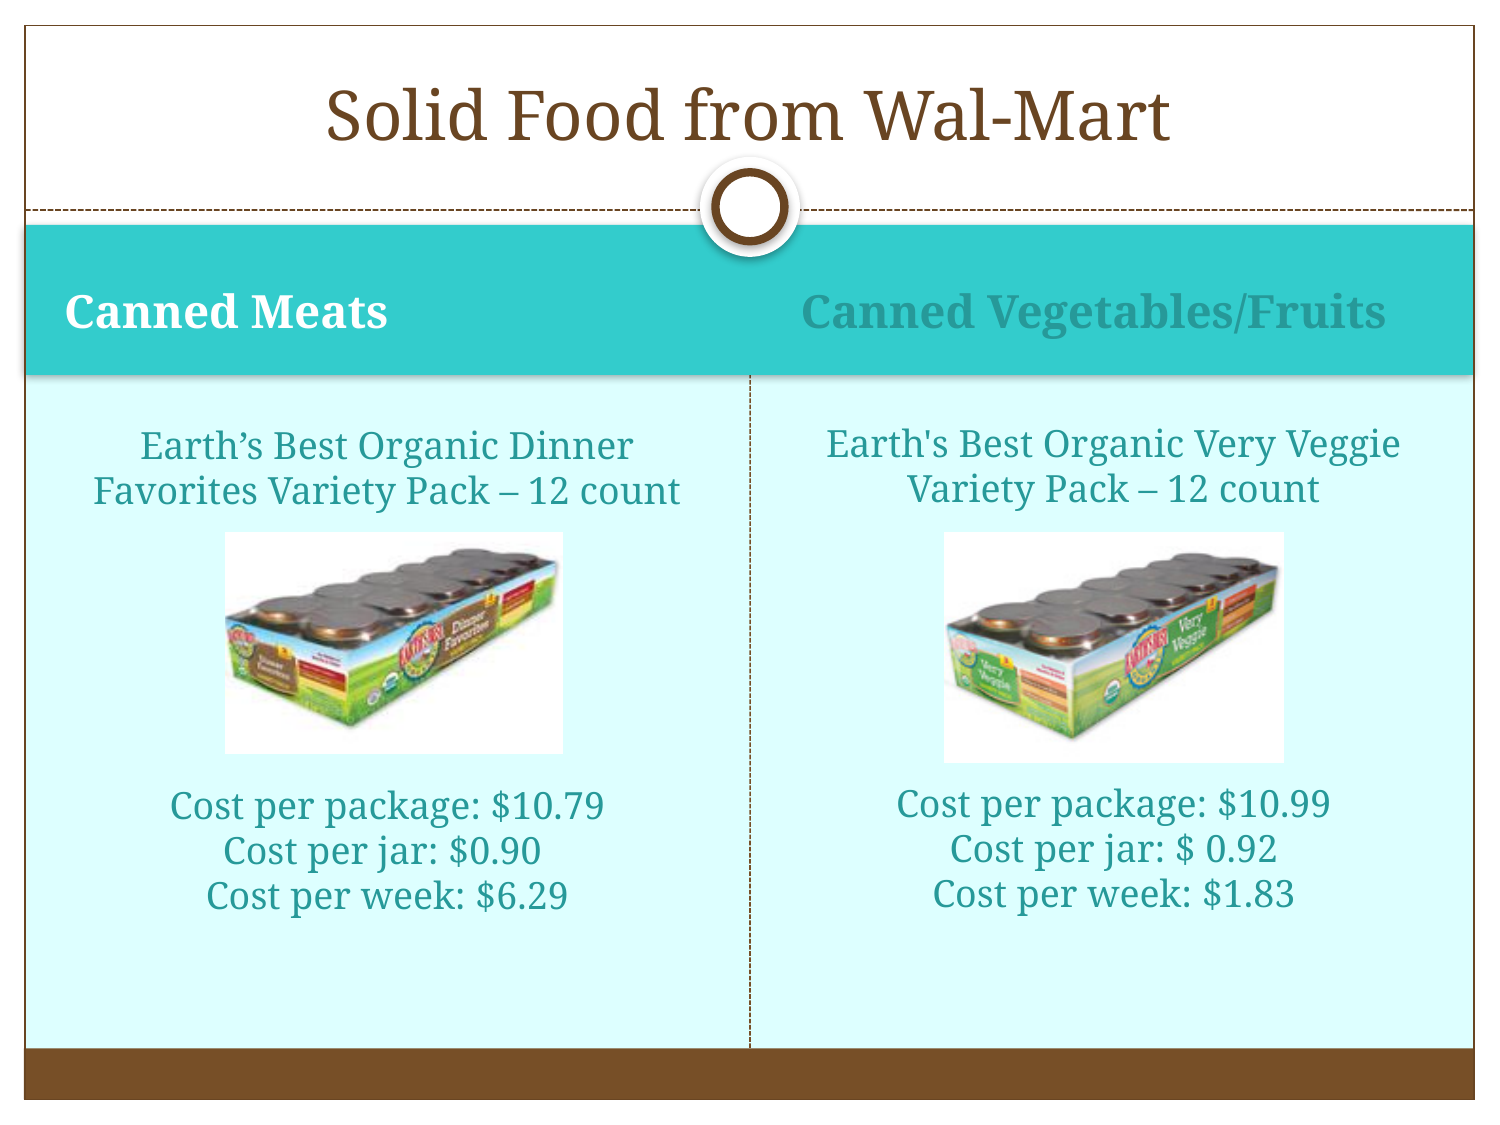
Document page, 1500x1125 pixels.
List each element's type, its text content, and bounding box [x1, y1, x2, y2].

list Canned Meats [48, 249, 714, 371]
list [224, 531, 565, 754]
picture [943, 531, 1285, 763]
title Solid Food from Wal-Mart [49, 37, 1450, 162]
text_box Earth's Best Organic Very Veggie Variety Pack – 12 count Cost per package: $10.99 Cost per jar: $ 0.92 Cost per week: $1.83 [782, 412, 1446, 923]
list Canned Vegetables/Fruits [785, 249, 1450, 371]
text_box Earth’s Best Organic Dinner Favorites Variety Pack – 12 count Cost per package: $10.79 Cost per jar: $0.90 Cost per week: $6.29 [49, 414, 725, 925]
